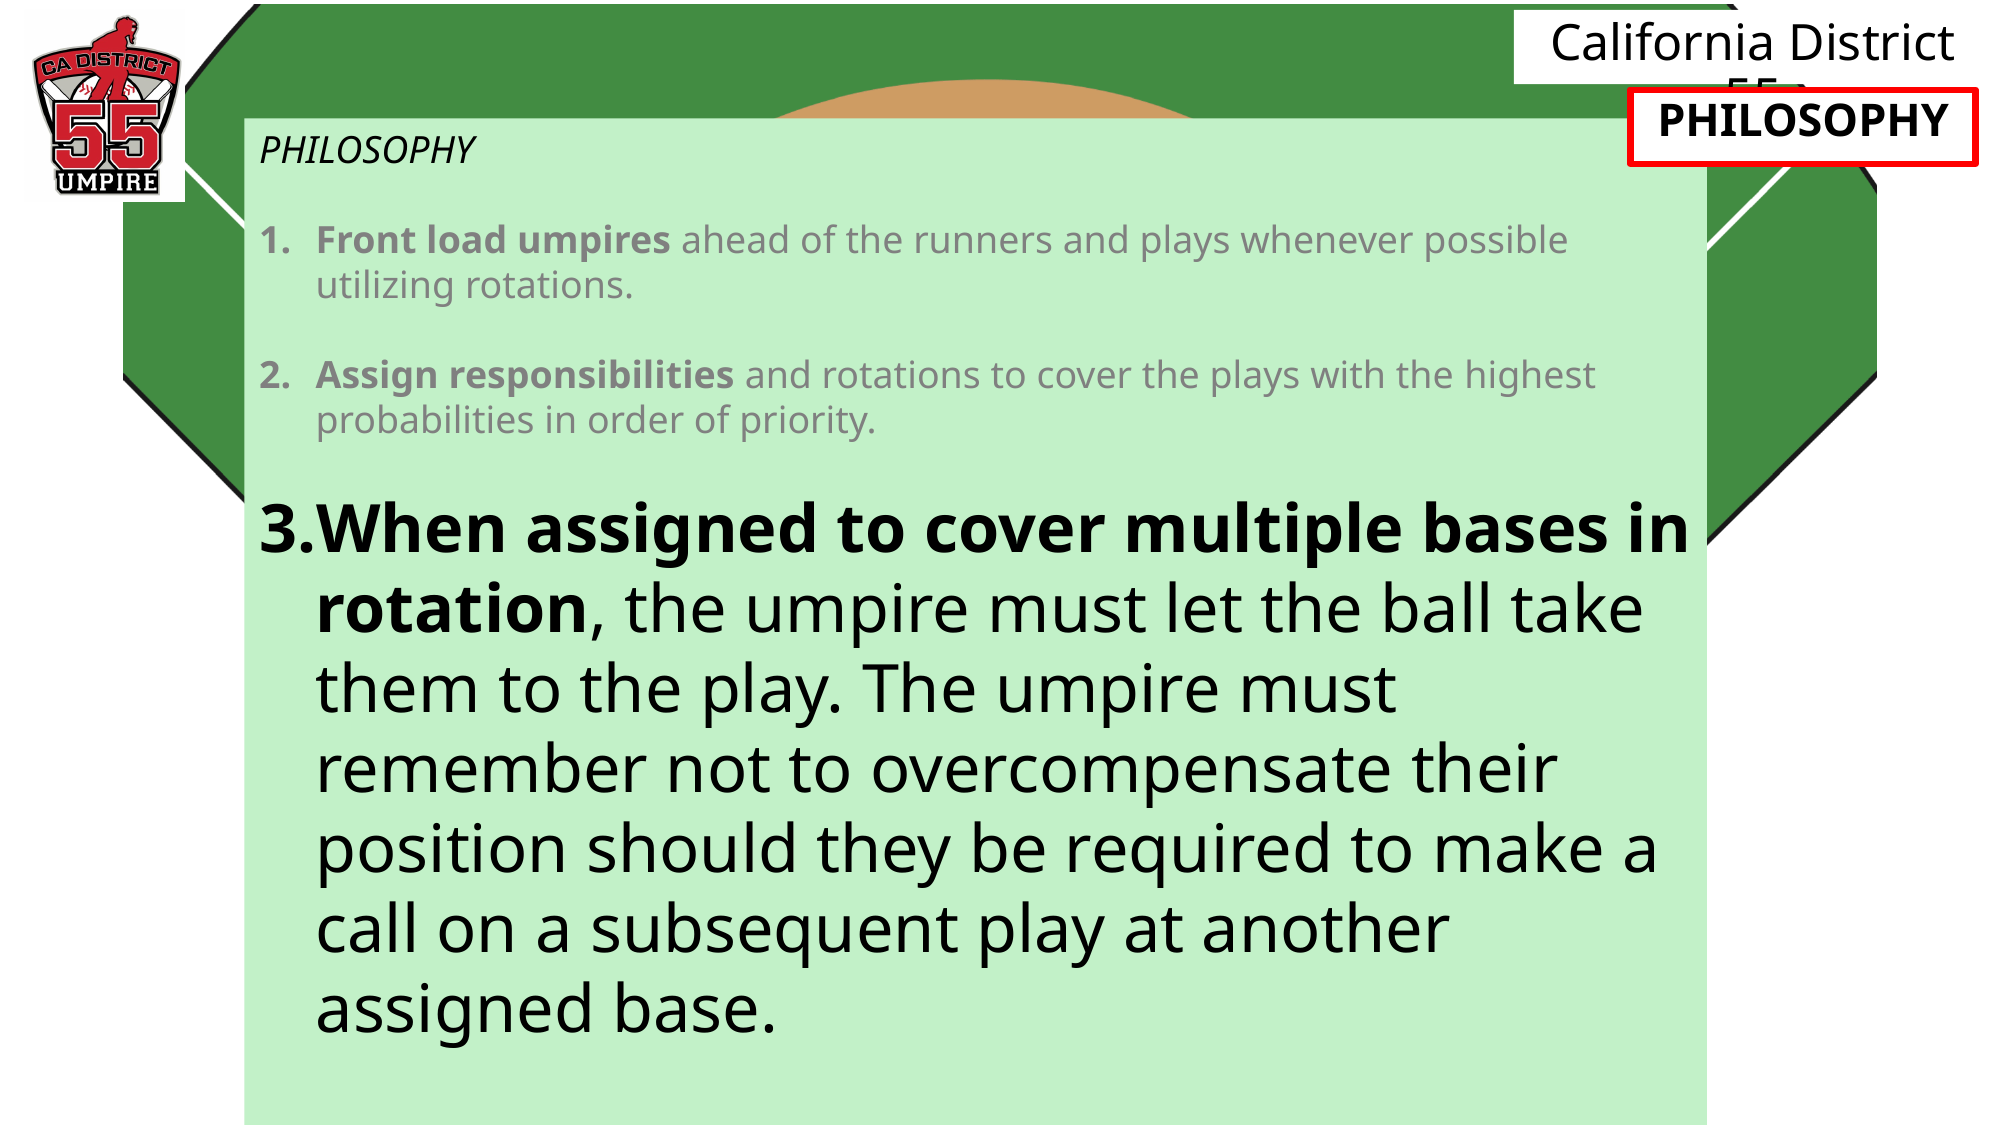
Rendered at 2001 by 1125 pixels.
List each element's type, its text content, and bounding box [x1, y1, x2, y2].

subtitle California District 55 [1878, 9, 1993, 85]
text_box PHILOSOPHY [1878, 89, 1976, 165]
picture [23, 3, 1878, 1125]
